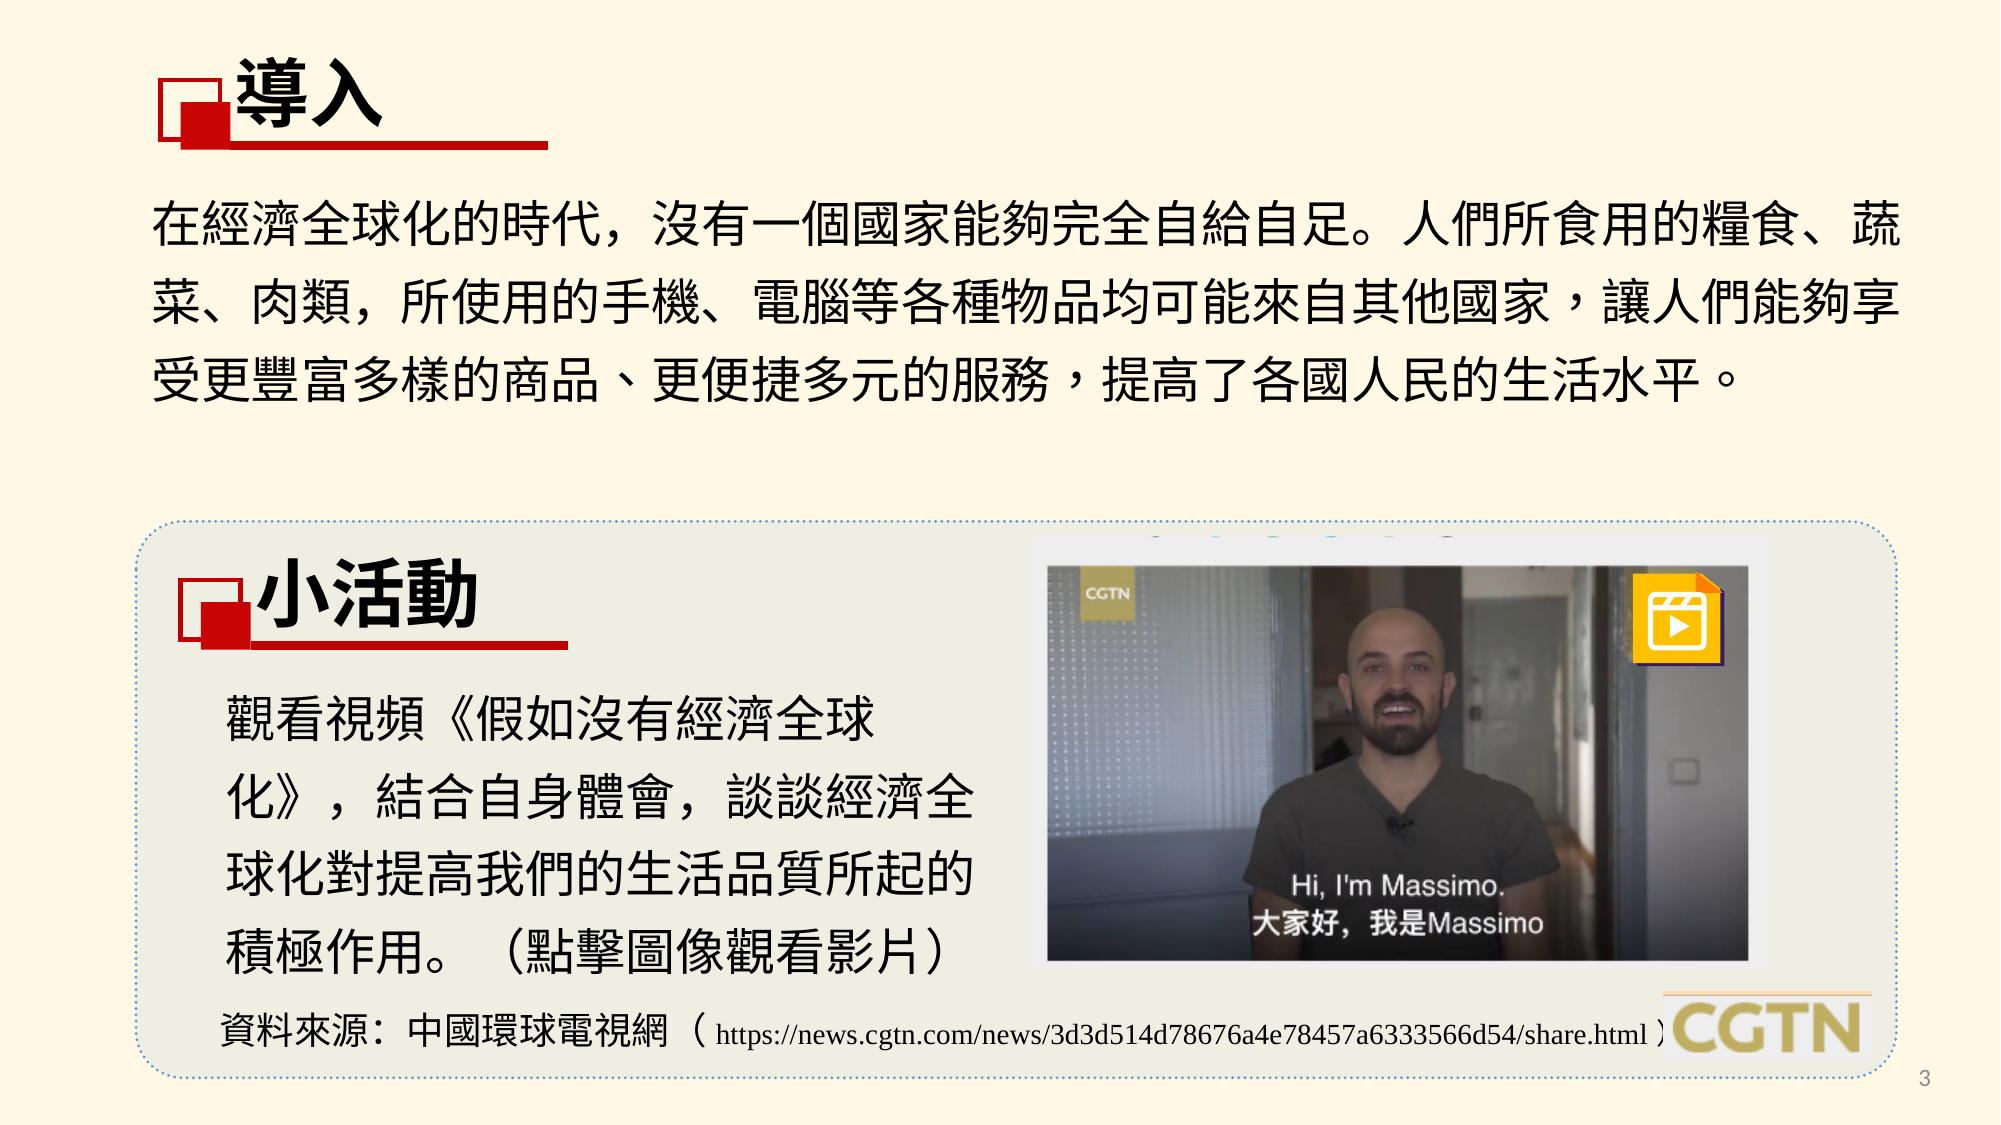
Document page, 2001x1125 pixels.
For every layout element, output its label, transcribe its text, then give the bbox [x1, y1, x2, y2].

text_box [1623, 567, 1725, 667]
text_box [160, 39, 600, 150]
picture [1663, 991, 1872, 1059]
text_box 資料來源：中國環球電視網（https://news.cgtn.com/news/3d3d514d78676a4e78457a6333566d54/share.html） [136, 999, 1769, 1060]
text_box 在經濟全球化的時代，沒有一個國家能夠完全自給自足。人們所食用的糧食、蔬菜、肉類，所使用的手機、電腦等各種物品均可能來自其他國家，讓人們能夠享受更豐富多樣的商品、更便捷多元的服務，提高了各國人民的生活水平。 [136, 167, 1930, 516]
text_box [180, 538, 620, 650]
text_box 觀看視頻《假如沒有經濟全球化》，結合自身體會，談談經濟全球化對提高我們的生活品質所起的積極作用。（點擊圖像觀看影片） [210, 661, 994, 999]
picture [1029, 536, 1769, 969]
text_box [136, 521, 1897, 1078]
